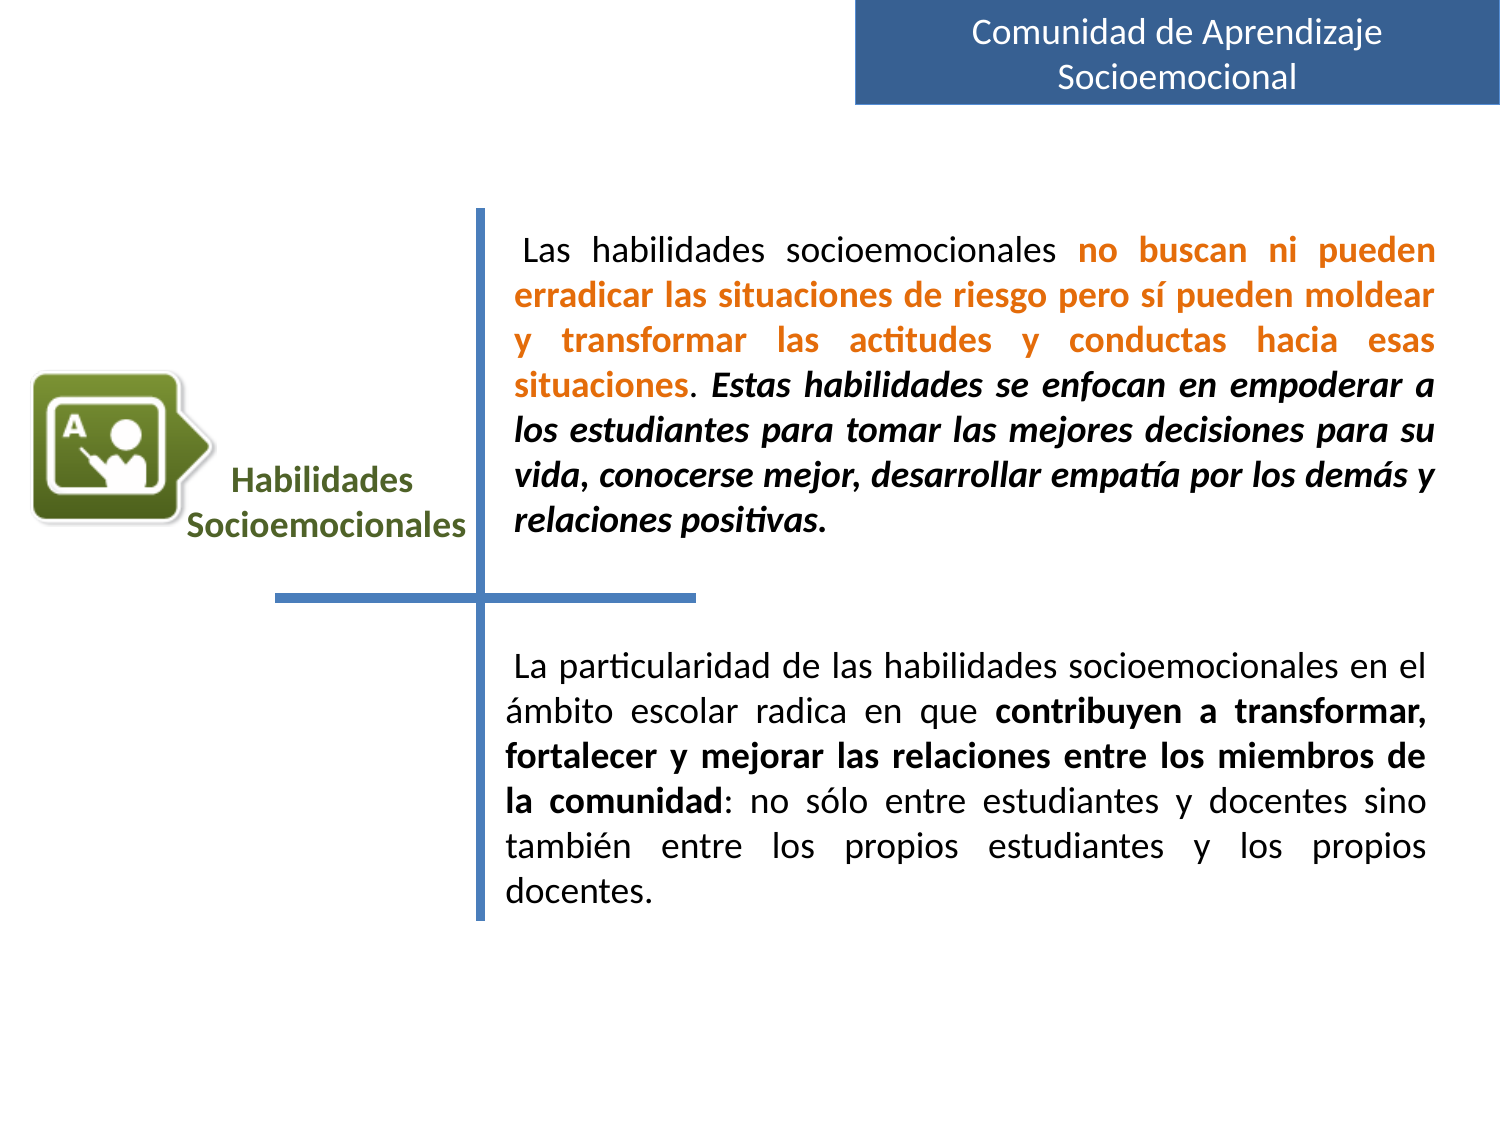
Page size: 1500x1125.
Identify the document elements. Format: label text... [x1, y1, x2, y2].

text_box Las habilidades socioemocionales no buscan ni pueden erradicar las situaciones de riesgo pero sí pueden moldear y transformar las actitudes y conductas hacia esas situaciones. Estas habilidades se enfocan en empoderar a los estudiantes para tomar las mejores decisiones para su vida, conocerse mejor, desarrollar empatía por los demás y relaciones positivas. [499, 217, 1451, 548]
text_box Comunidad de Aprendizaje Socioemocional [855, 0, 1500, 105]
text_box Habilidades Socioemocionales [171, 448, 476, 553]
text_box La particularidad de las habilidades socioemocionales en el ámbito escolar radica en que contribuyen a transformar, fortalecer y mejorar las relaciones entre los miembros de la comunidad: no sólo entre estudiantes y docentes sino también entre los propios estudiantes y los propios docentes. [490, 633, 1443, 919]
picture [29, 369, 218, 527]
